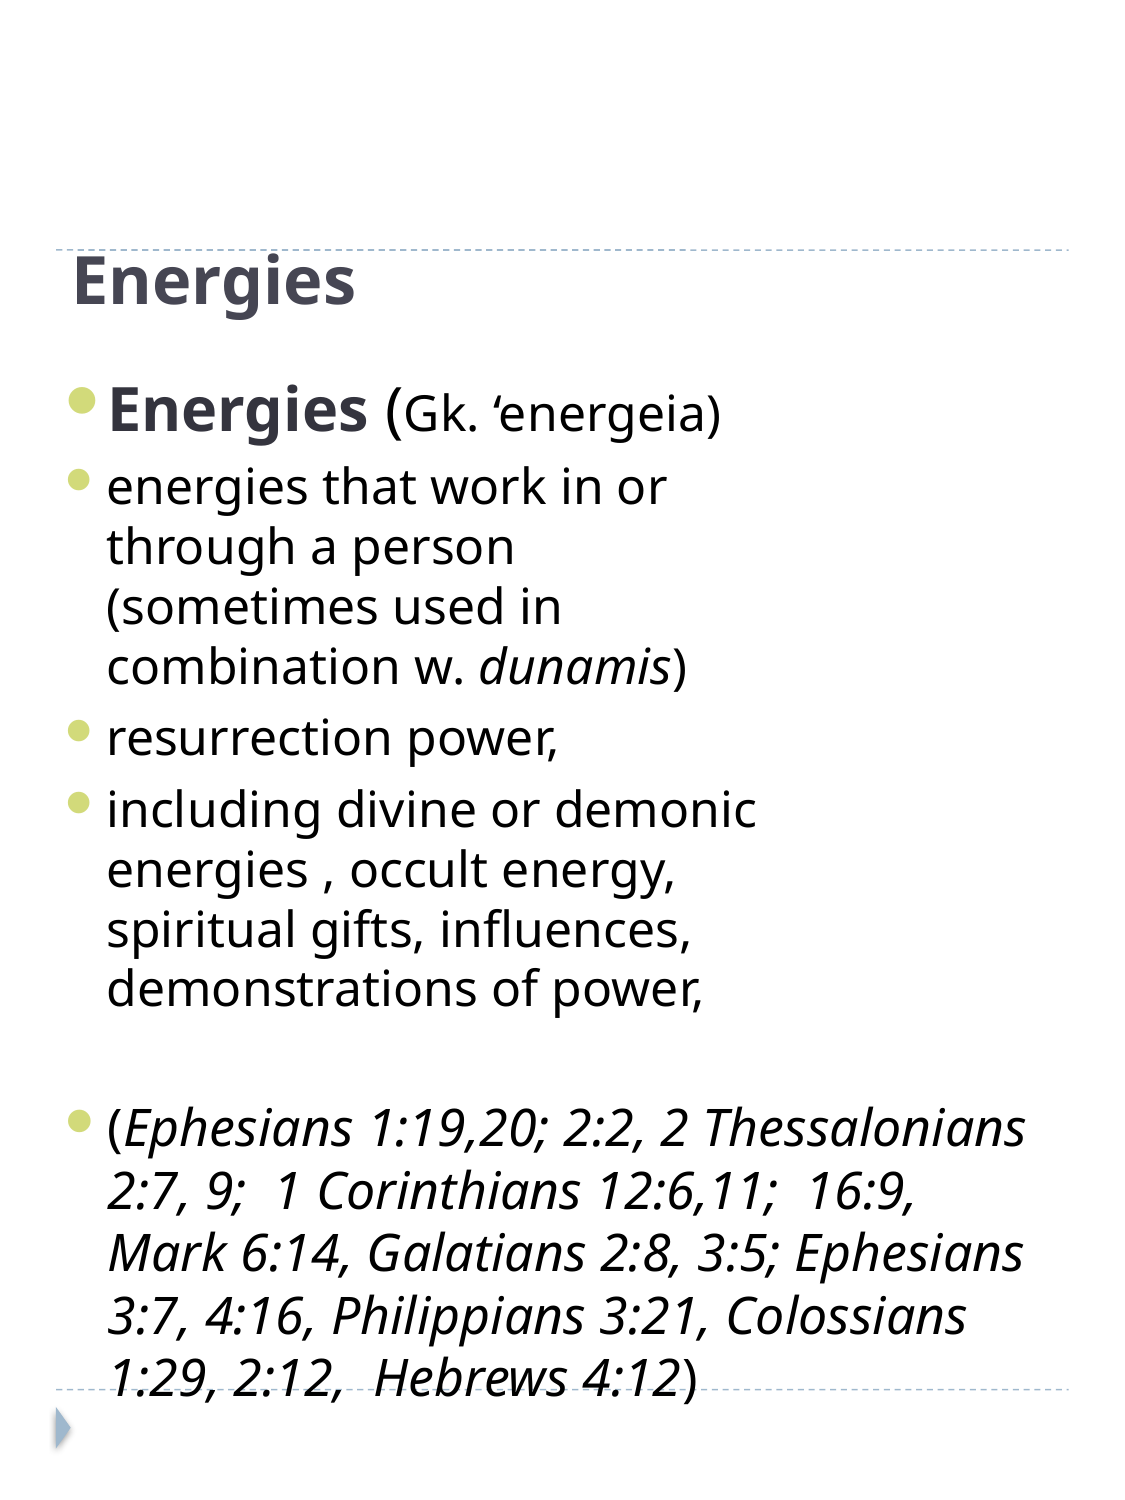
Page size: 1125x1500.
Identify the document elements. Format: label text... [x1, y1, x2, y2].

list Energies (Gk. ‘energeia) energies that work in or through a person (sometimes used in combination w. dunamis) resurrection power, including divine or demonic energies , occult energy, spiritual gifts, influences, demonstrations of power, [50, 362, 807, 1030]
title Energies [56, 153, 1069, 325]
list (Ephesians 1:19,20; 2:2, 2 Thessalonians 2:7, 9; 1 Corinthians 12:6,11; 16:9, Mark 6:14, Galatians 2:8, 3:5; Ephesians 3:7, 4:16, Philippians 3:21, Colossians 1:29, 2:12, Hebrews 4:12) [50, 1087, 1069, 1465]
